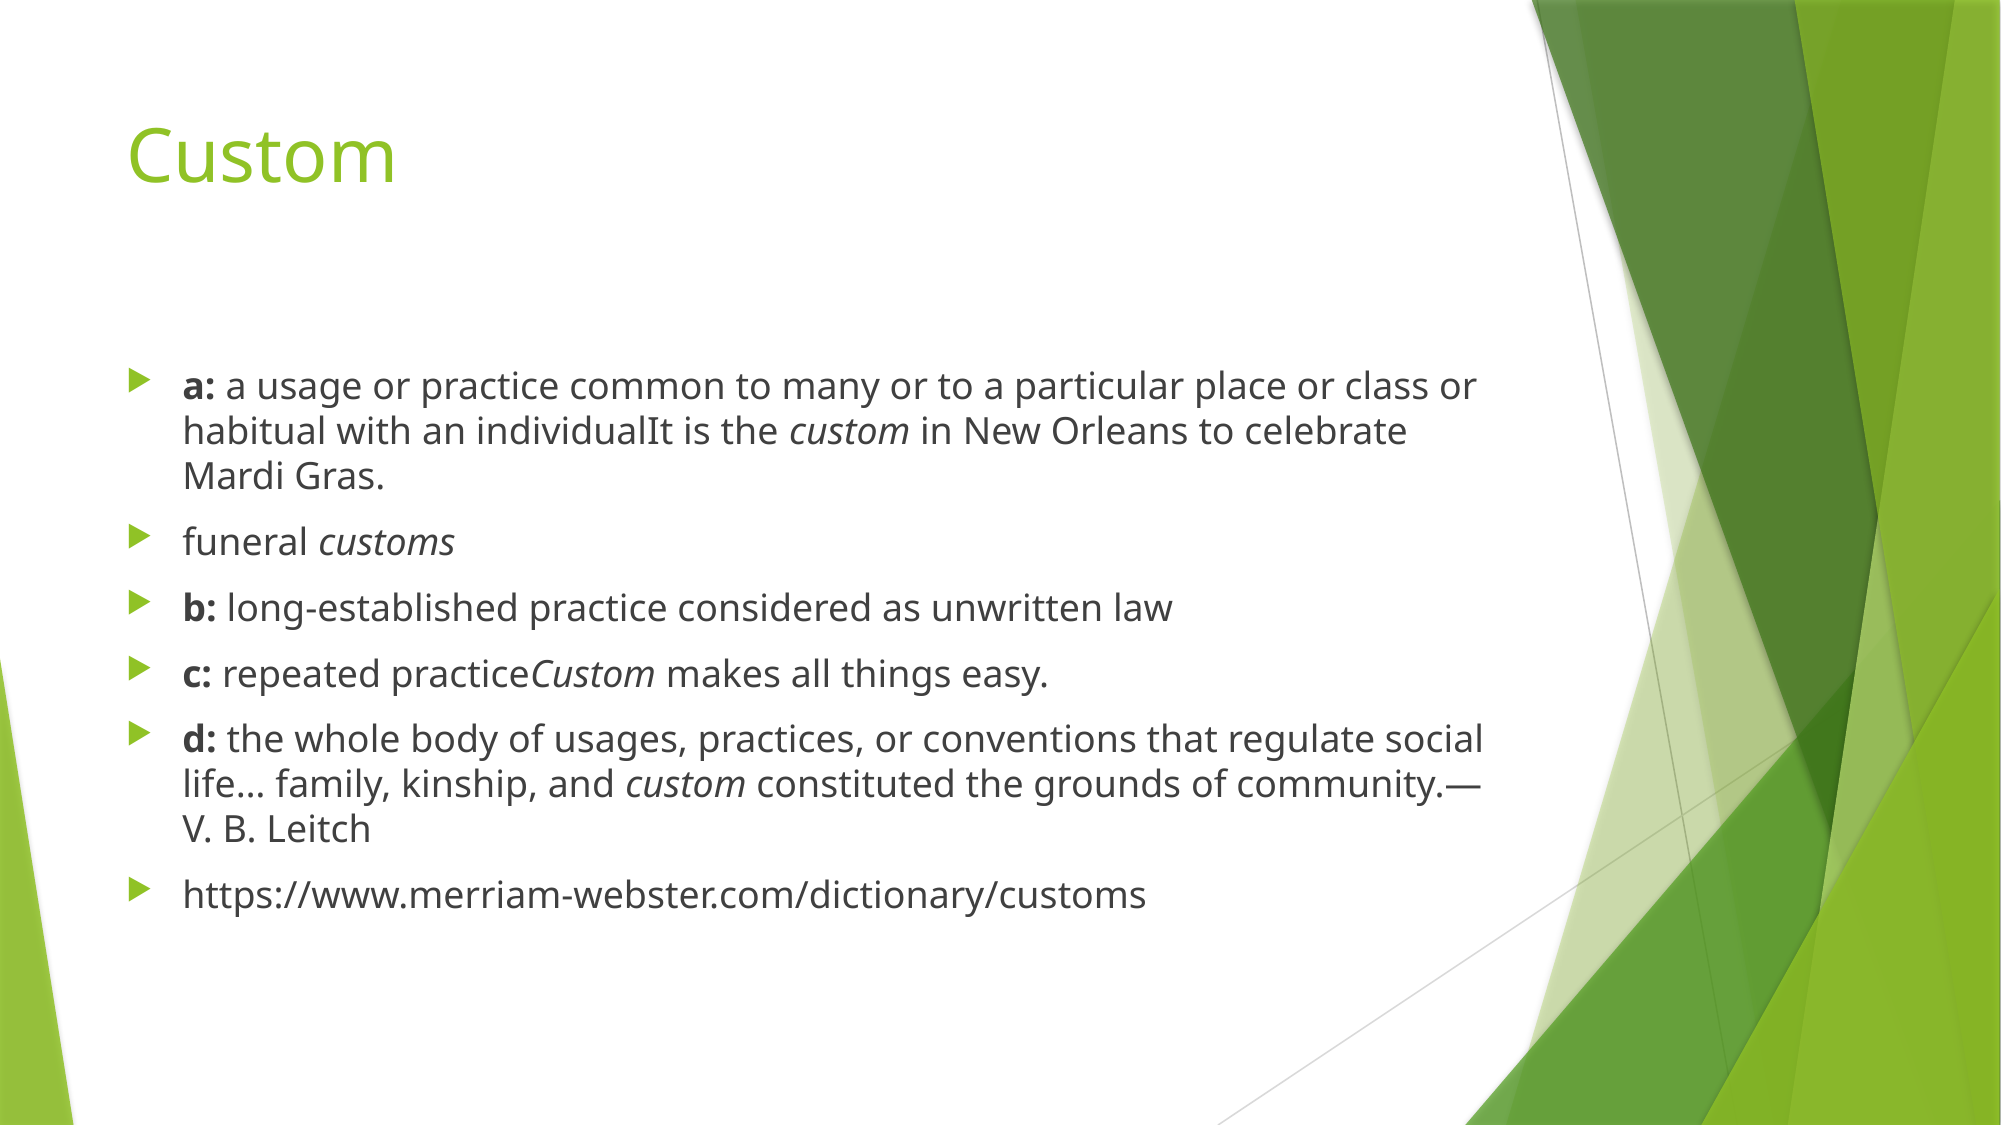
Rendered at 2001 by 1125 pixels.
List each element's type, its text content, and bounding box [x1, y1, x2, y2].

list a: a usage or practice common to many or to a particular place or class or habitual with an individualIt is the custom in New Orleans to celebrate Mardi Gras. funeral customs b: long-established practice considered as unwritten law c: repeated practiceCustom makes all things easy. d: the whole body of usages, practices, or conventions that regulate social life… family, kinship, and custom constituted the grounds of community.—V. B. Leitch https://www.merriam-webster.com/dictionary/customs [111, 354, 1522, 992]
title Custom [111, 99, 1522, 317]
